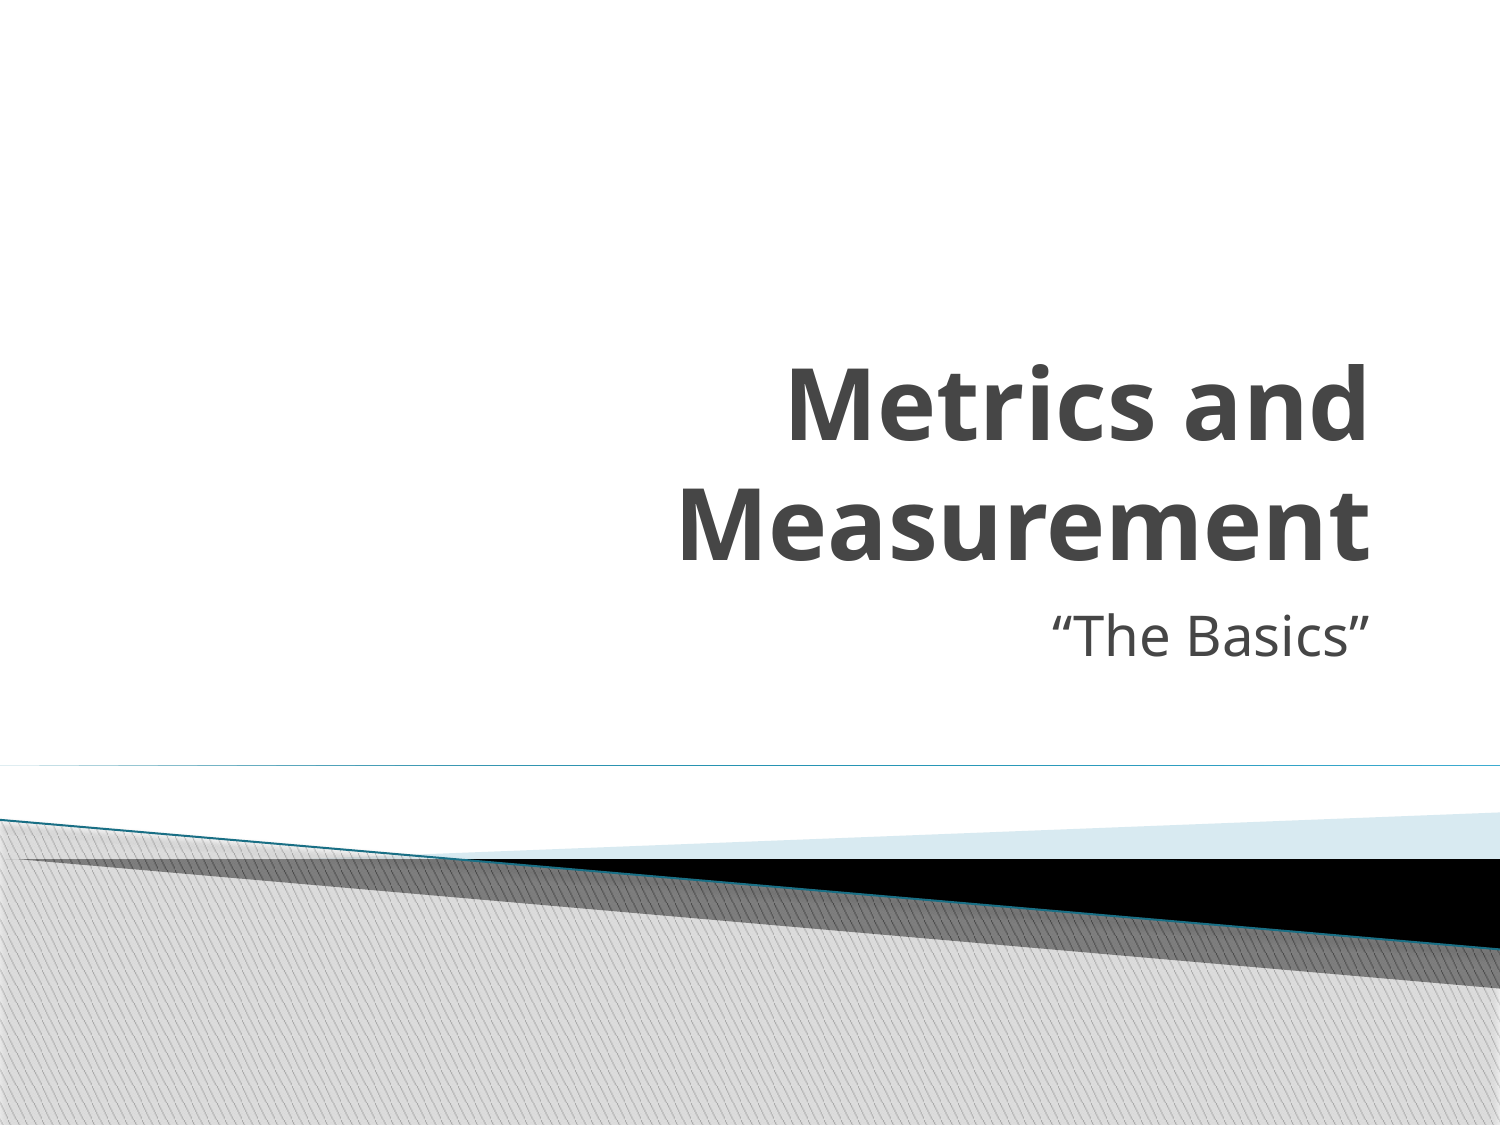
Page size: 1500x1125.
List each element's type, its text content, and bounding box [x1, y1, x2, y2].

title Metrics and Measurement [112, 287, 1388, 588]
subtitle “The Basics” [112, 592, 1388, 790]
picture [5, 859, 1500, 989]
